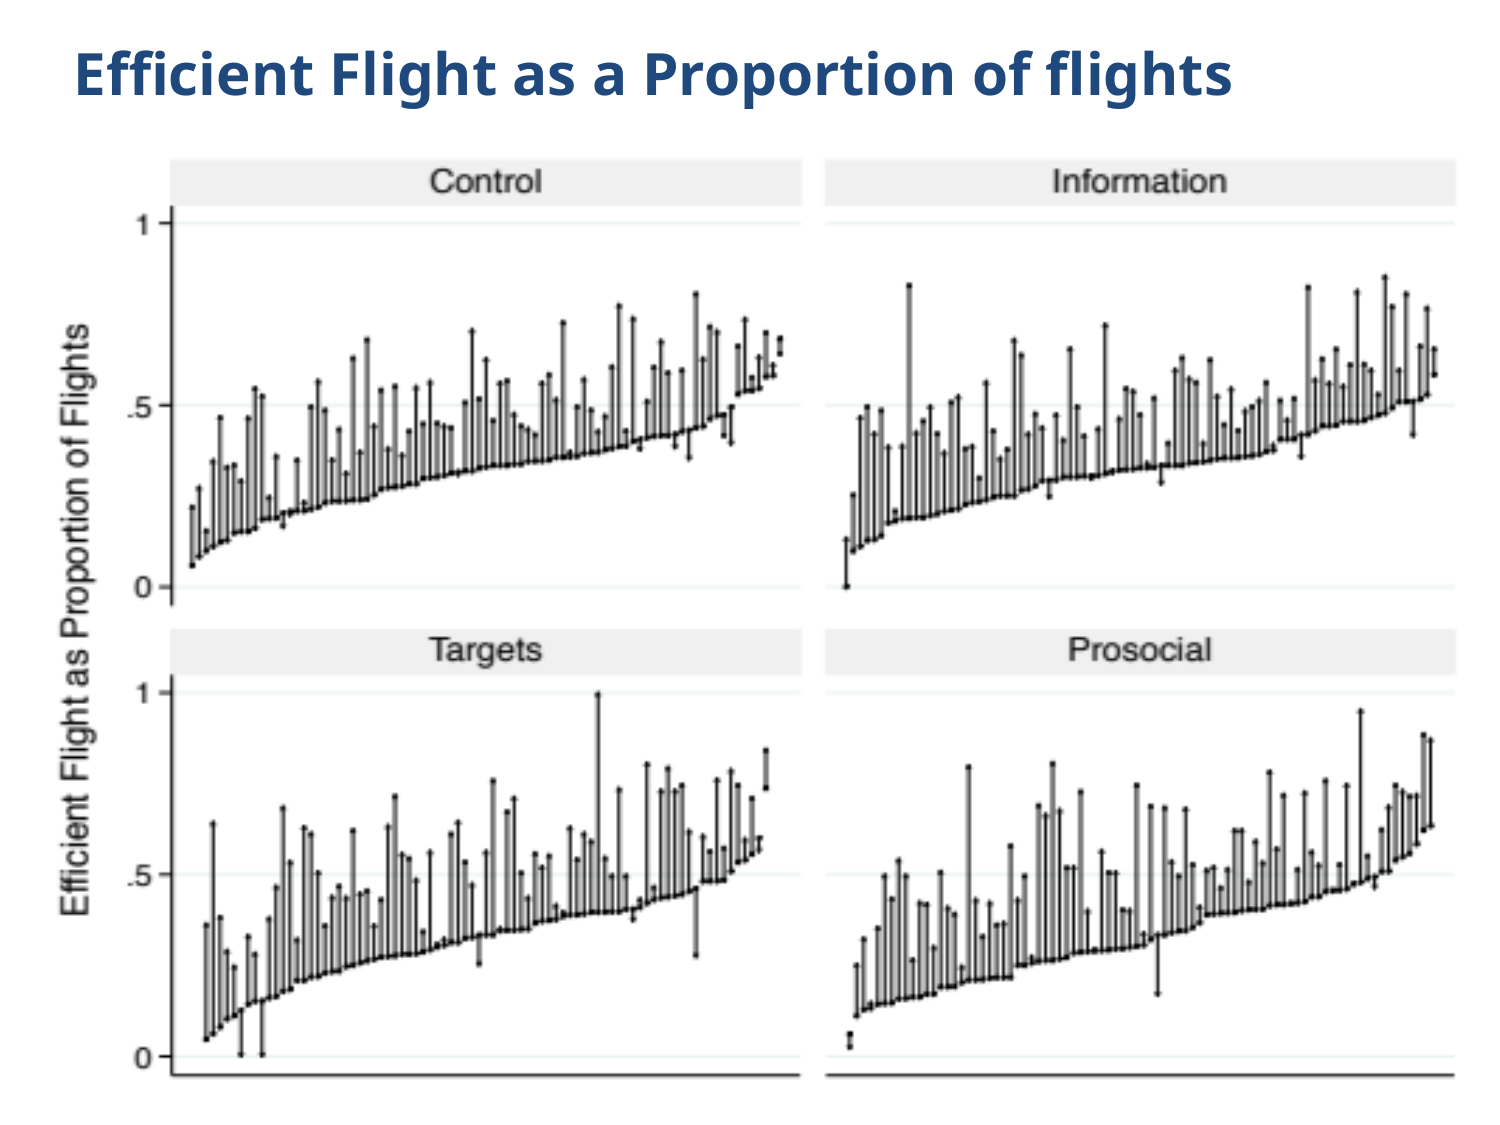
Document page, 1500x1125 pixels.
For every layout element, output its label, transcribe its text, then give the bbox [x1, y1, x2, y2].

text_box Efficient Flight as a Proportion of flights [58, 29, 1415, 113]
picture [22, 114, 1500, 1125]
